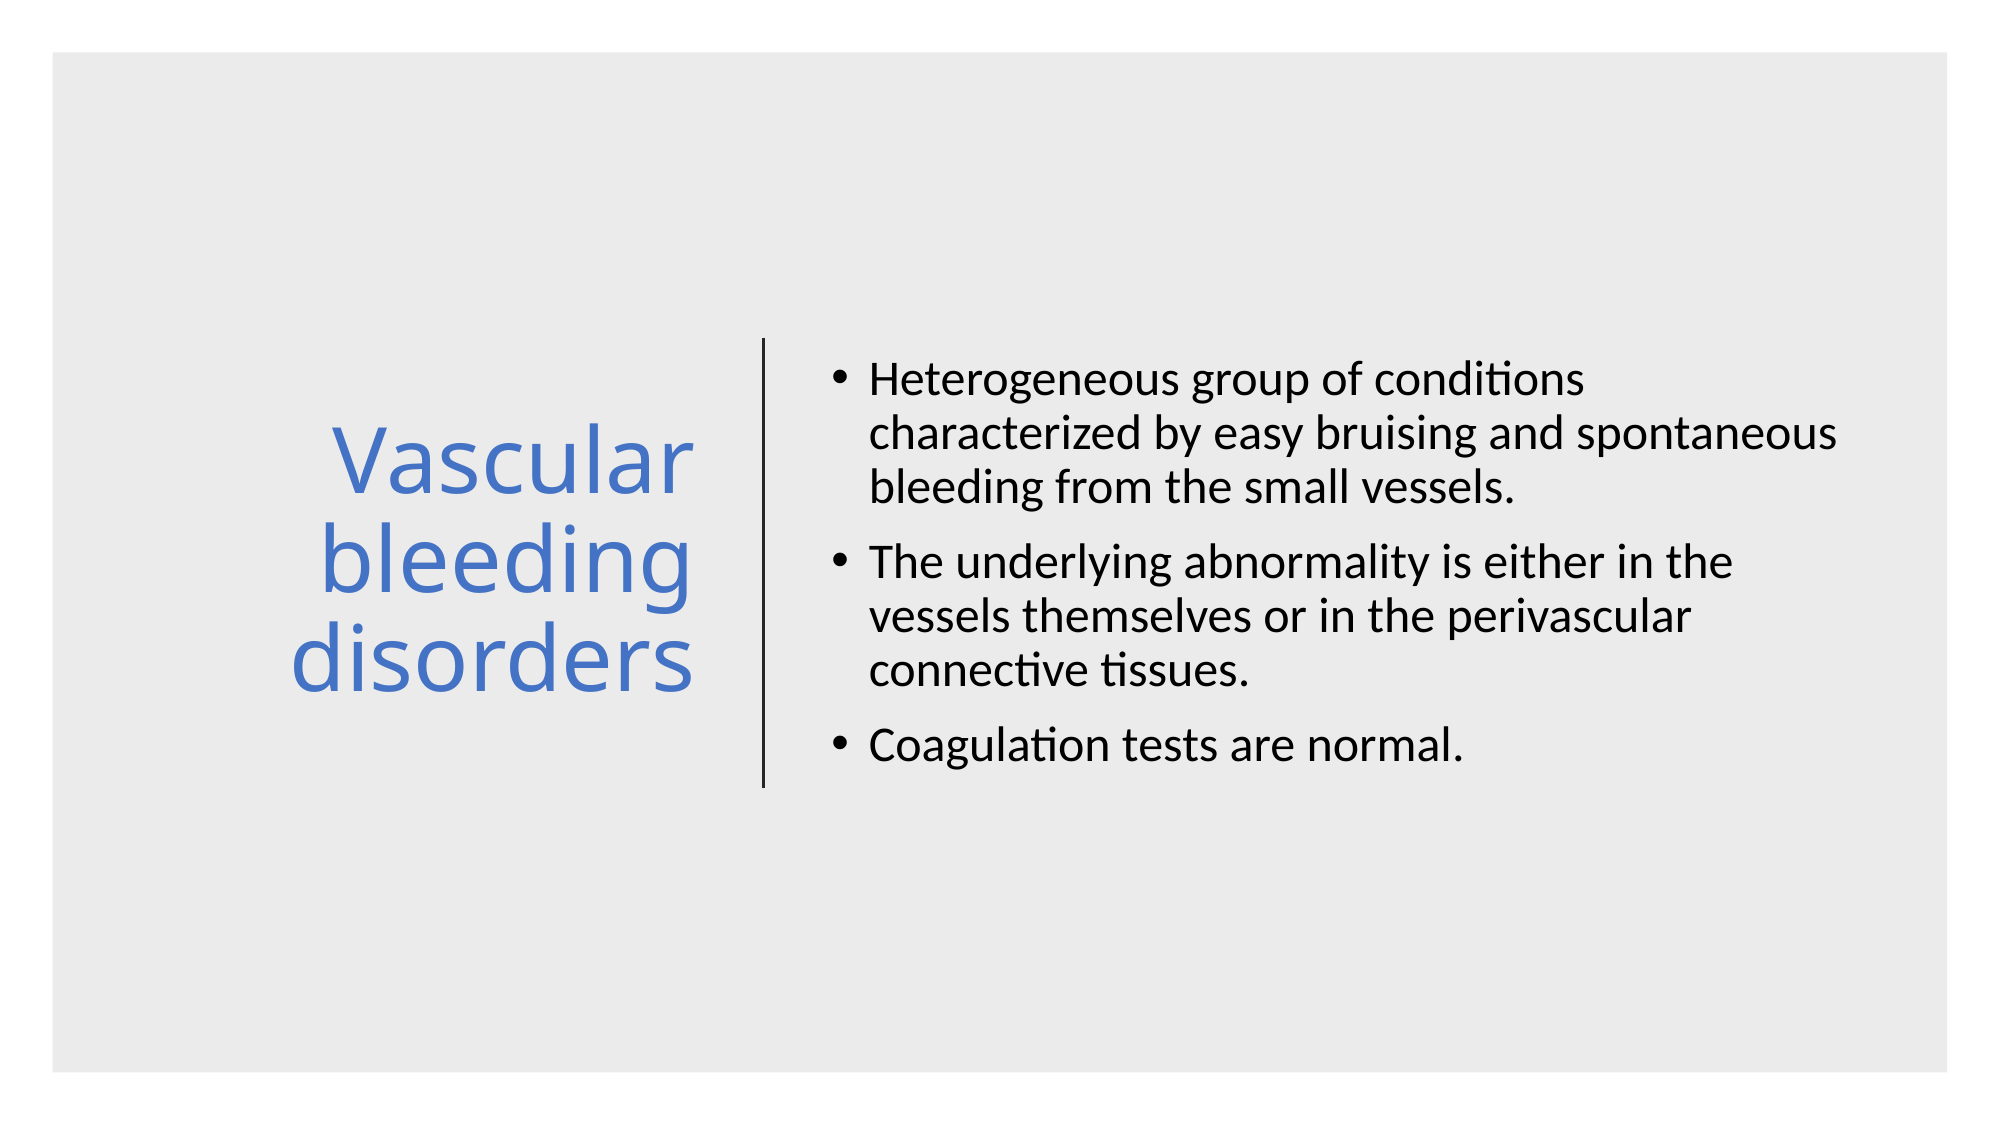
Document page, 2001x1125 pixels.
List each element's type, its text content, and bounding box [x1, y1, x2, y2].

title Vascular bleeding disorders [137, 158, 711, 967]
text_box [52, 51, 1948, 1073]
list Heterogeneous group of conditions characterized by easy bruising and spontaneous bleeding from the small vessels. The underlying abnormality is either in the vessels themselves or in the perivascular connective tissues. Coagulation tests are normal. [816, 158, 1863, 967]
